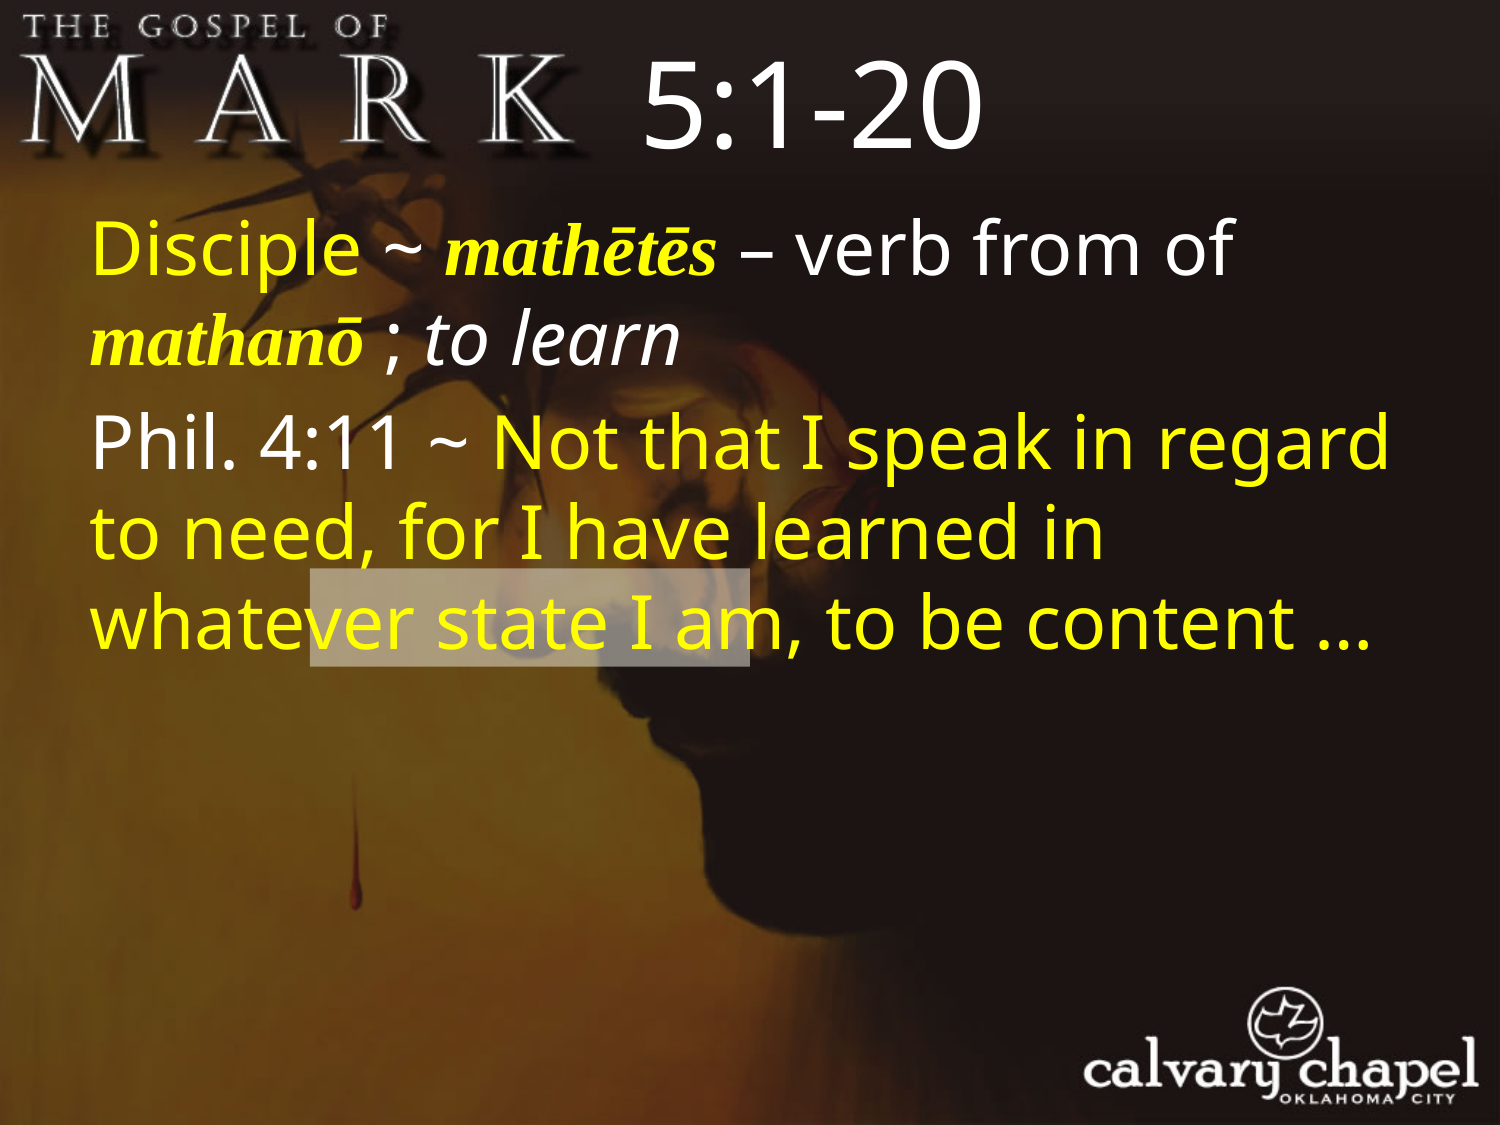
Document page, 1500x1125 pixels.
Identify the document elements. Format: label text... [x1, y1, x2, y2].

picture [0, 0, 1500, 1125]
text_box Disciple ~ mathētēs – verb from of mathanō ; to learn [74, 193, 1425, 387]
text_box Phil. 4:11 ~ Not that I speak in regard to need, for I have learned in whatever state I am, to be content … [74, 387, 1425, 673]
text_box 5:1-20 [624, 20, 1425, 180]
